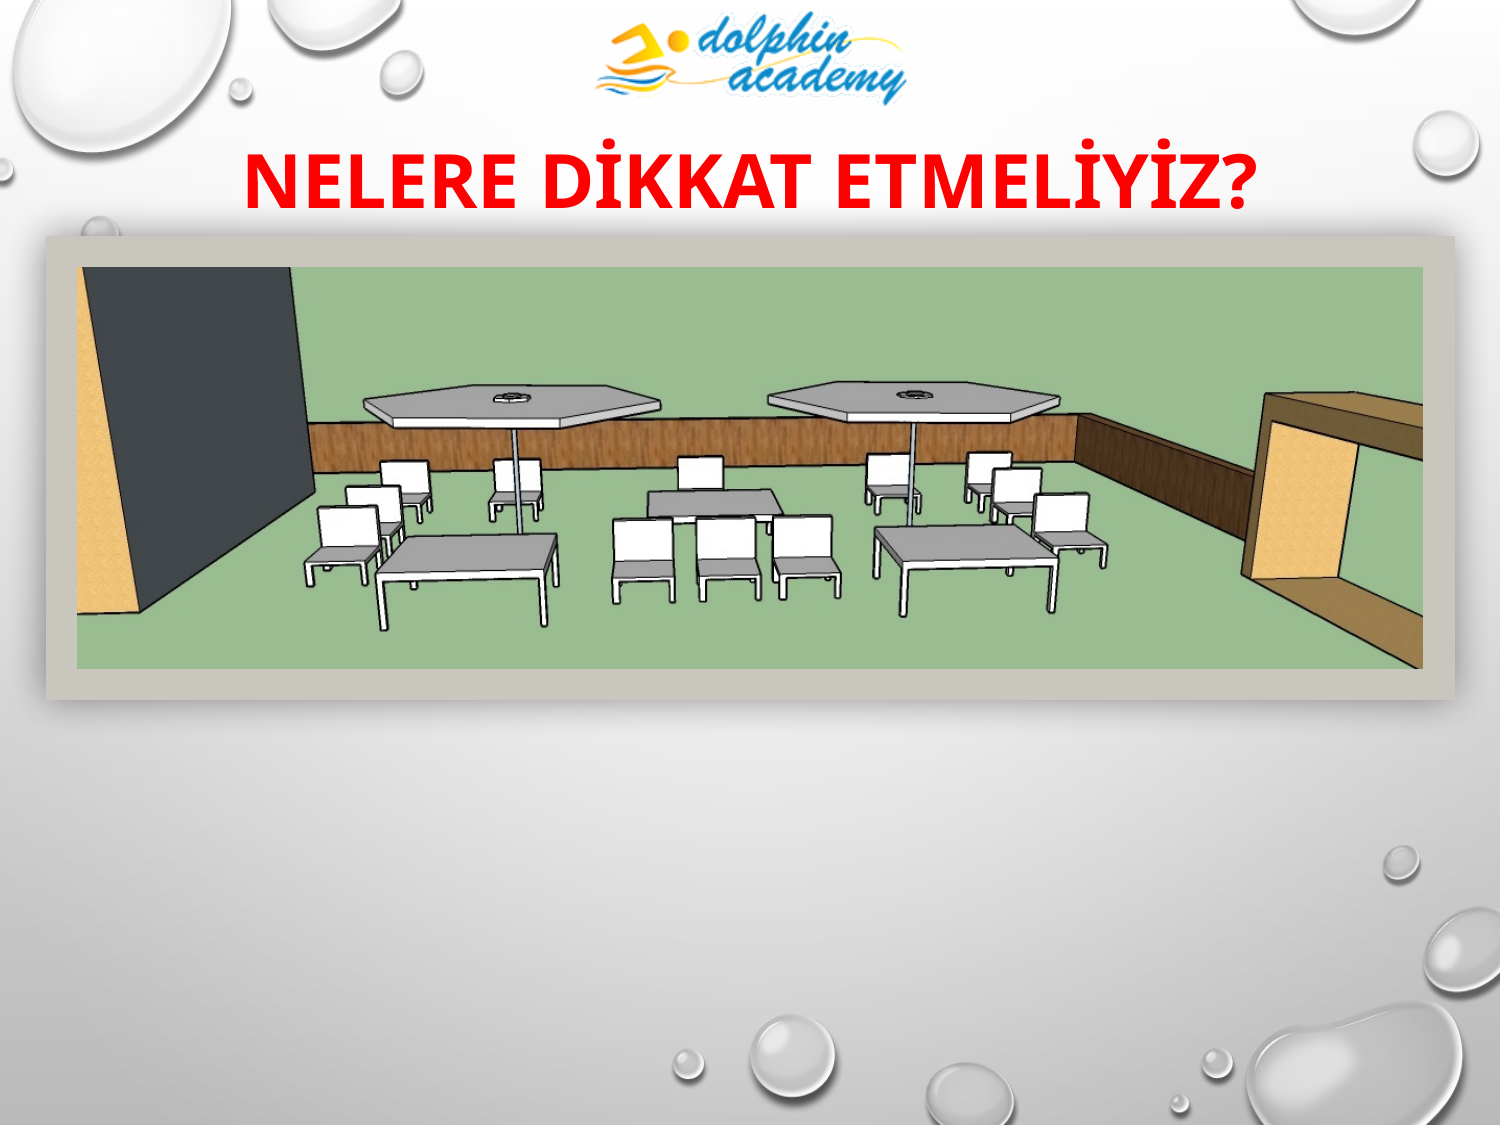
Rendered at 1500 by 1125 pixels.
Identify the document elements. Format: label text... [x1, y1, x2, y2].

title NELERE DİKKAT ETMELİYİZ? [112, 101, 1388, 209]
picture [0, 0, 1500, 1125]
